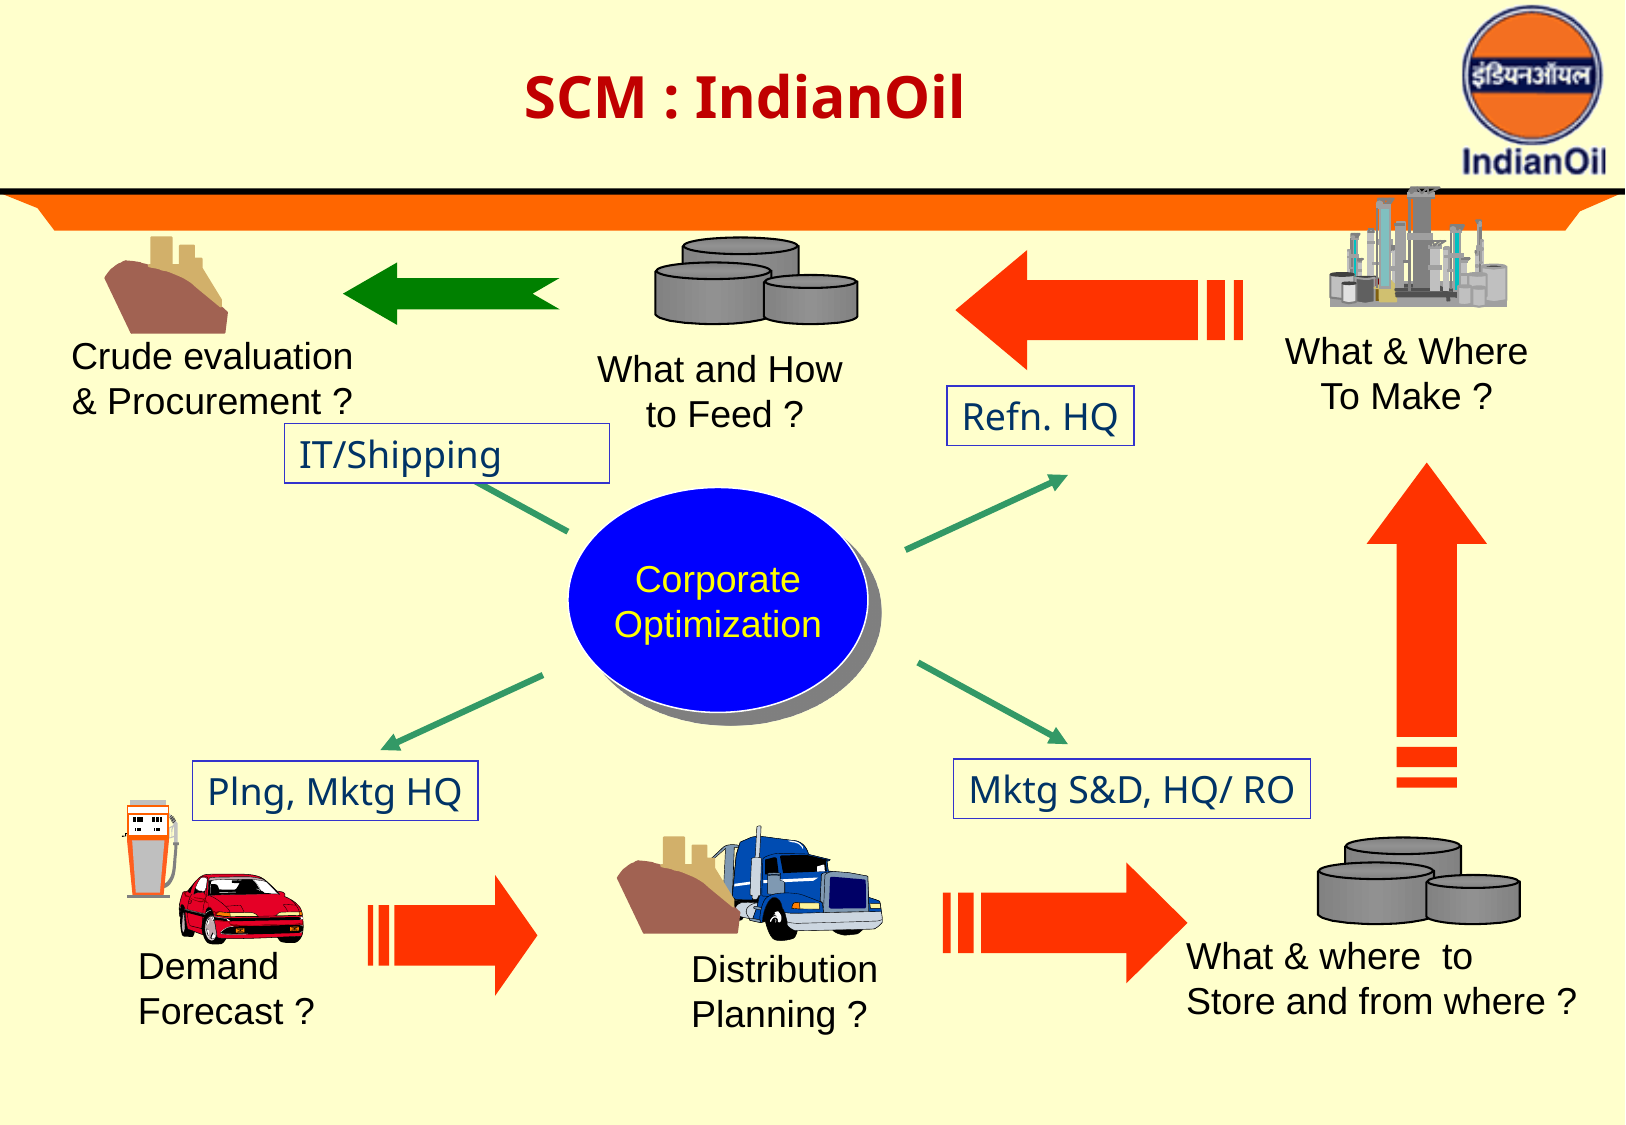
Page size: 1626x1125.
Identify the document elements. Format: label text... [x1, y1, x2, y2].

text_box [53, 131, 1595, 1032]
picture [1448, 0, 1625, 186]
text_box SCM : IndianOil [0, 37, 1490, 150]
